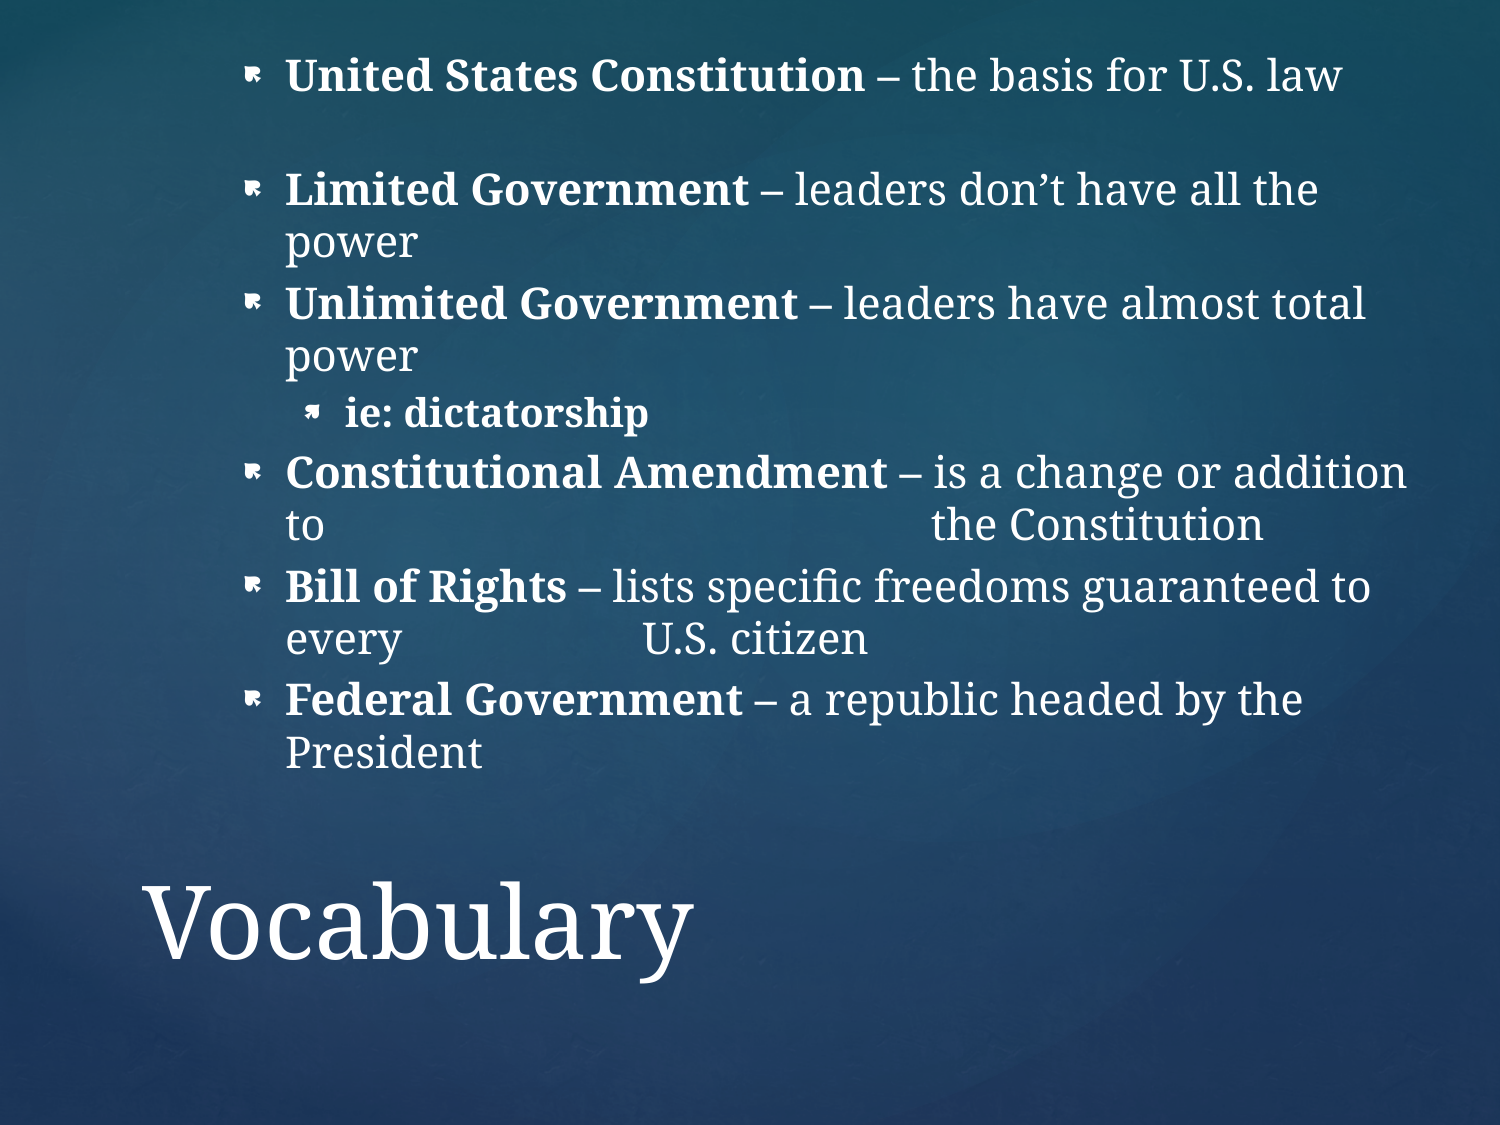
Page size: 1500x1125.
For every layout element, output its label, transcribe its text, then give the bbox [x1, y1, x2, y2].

title Vocabulary [127, 837, 1365, 988]
list United States Constitution – the basis for U.S. law Limited Government – leaders don’t have all the power Unlimited Government – leaders have almost total power ie: dictatorship Constitutional Amendment – is a change or addition to the Constitution Bill of Rights – lists specific freedoms guaranteed to every U.S. citizen Federal Government – a republic headed by the President [225, 112, 1438, 713]
